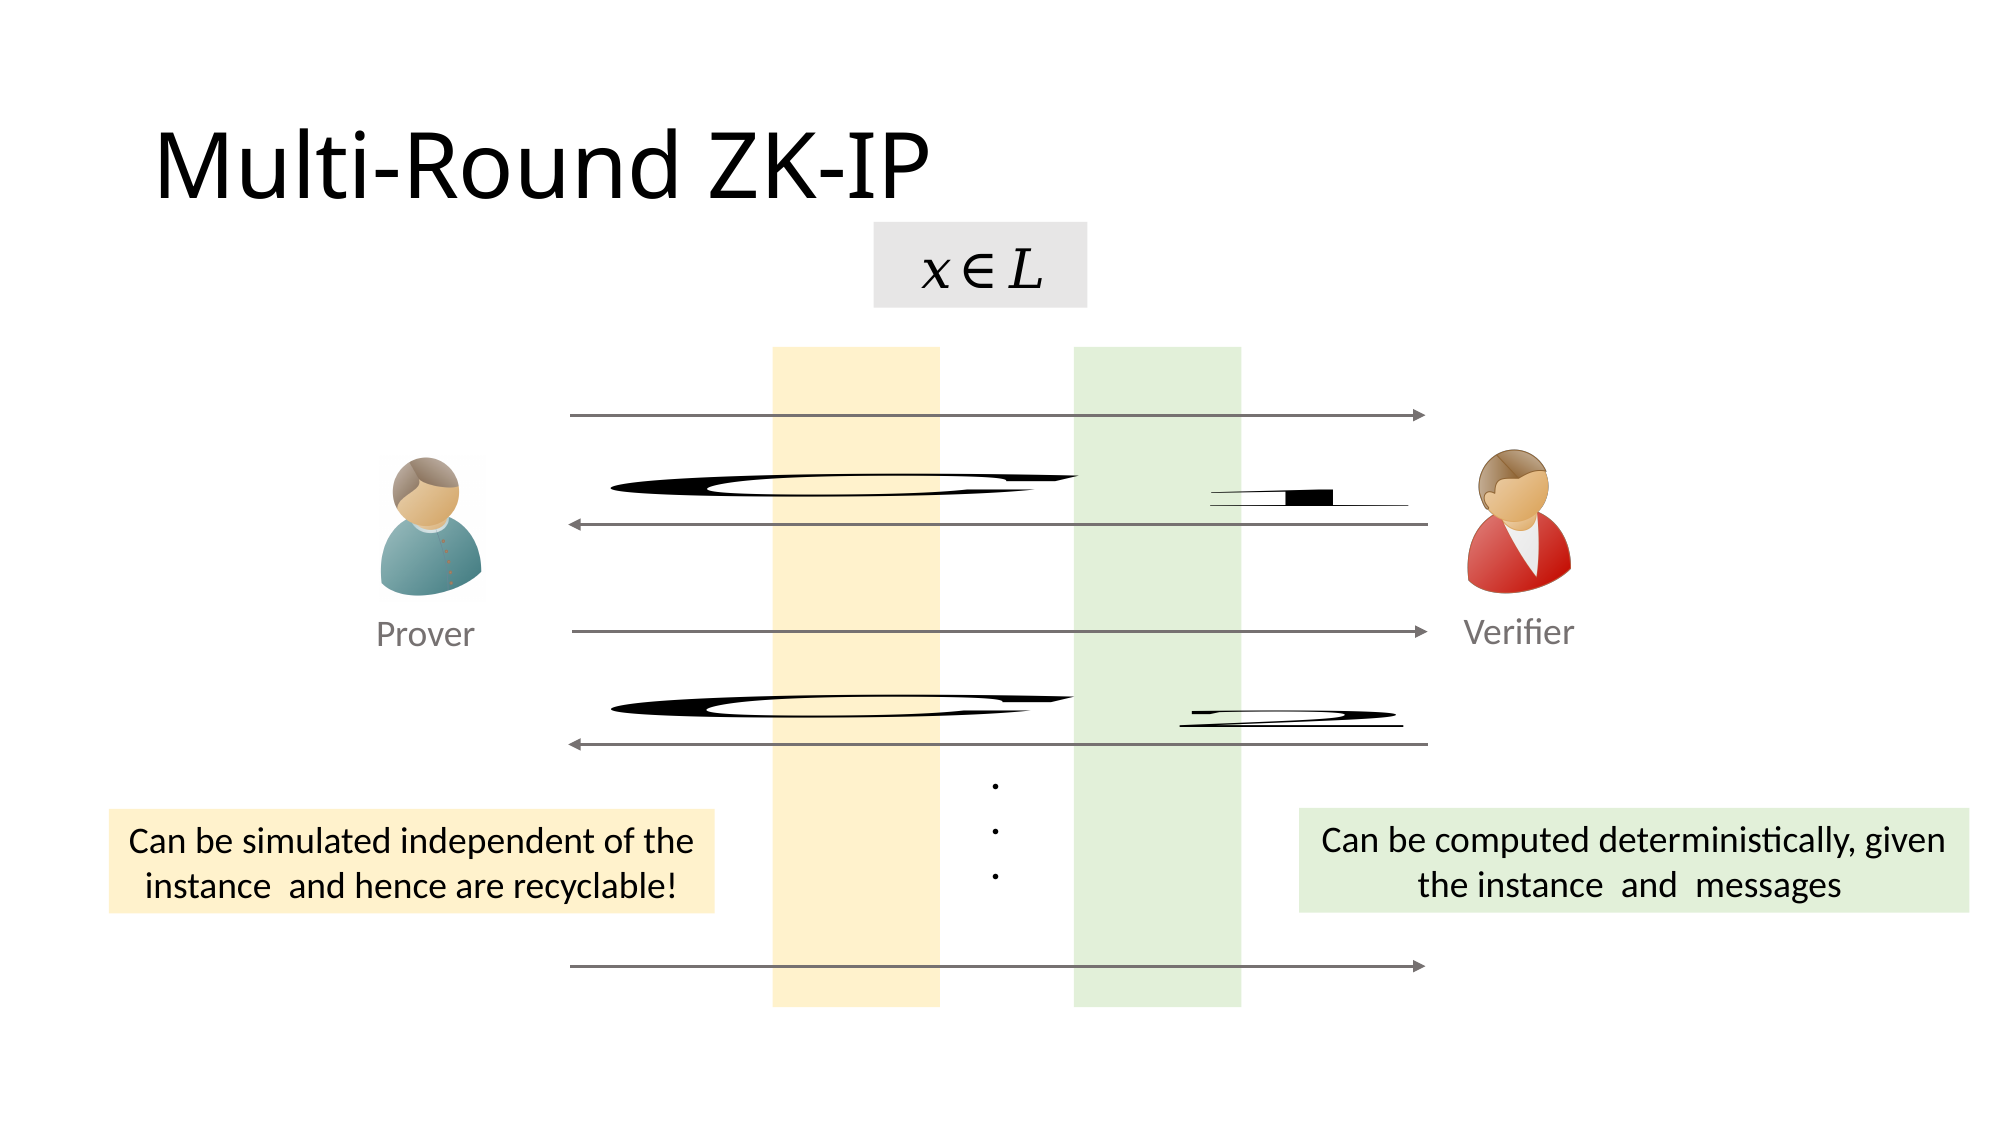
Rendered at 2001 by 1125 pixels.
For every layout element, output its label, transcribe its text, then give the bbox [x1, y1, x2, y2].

picture [379, 455, 486, 602]
text_box [873, 221, 1088, 309]
text_box Verifier [1448, 599, 1590, 659]
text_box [568, 415, 1428, 967]
text_box [1073, 346, 1242, 414]
text_box [771, 968, 941, 1008]
text_box [771, 346, 941, 414]
picture [1457, 449, 1571, 604]
text_box [1073, 968, 1242, 1008]
title Multi-Round ZK-IP [137, 59, 1863, 278]
text_box Prover [361, 601, 491, 662]
